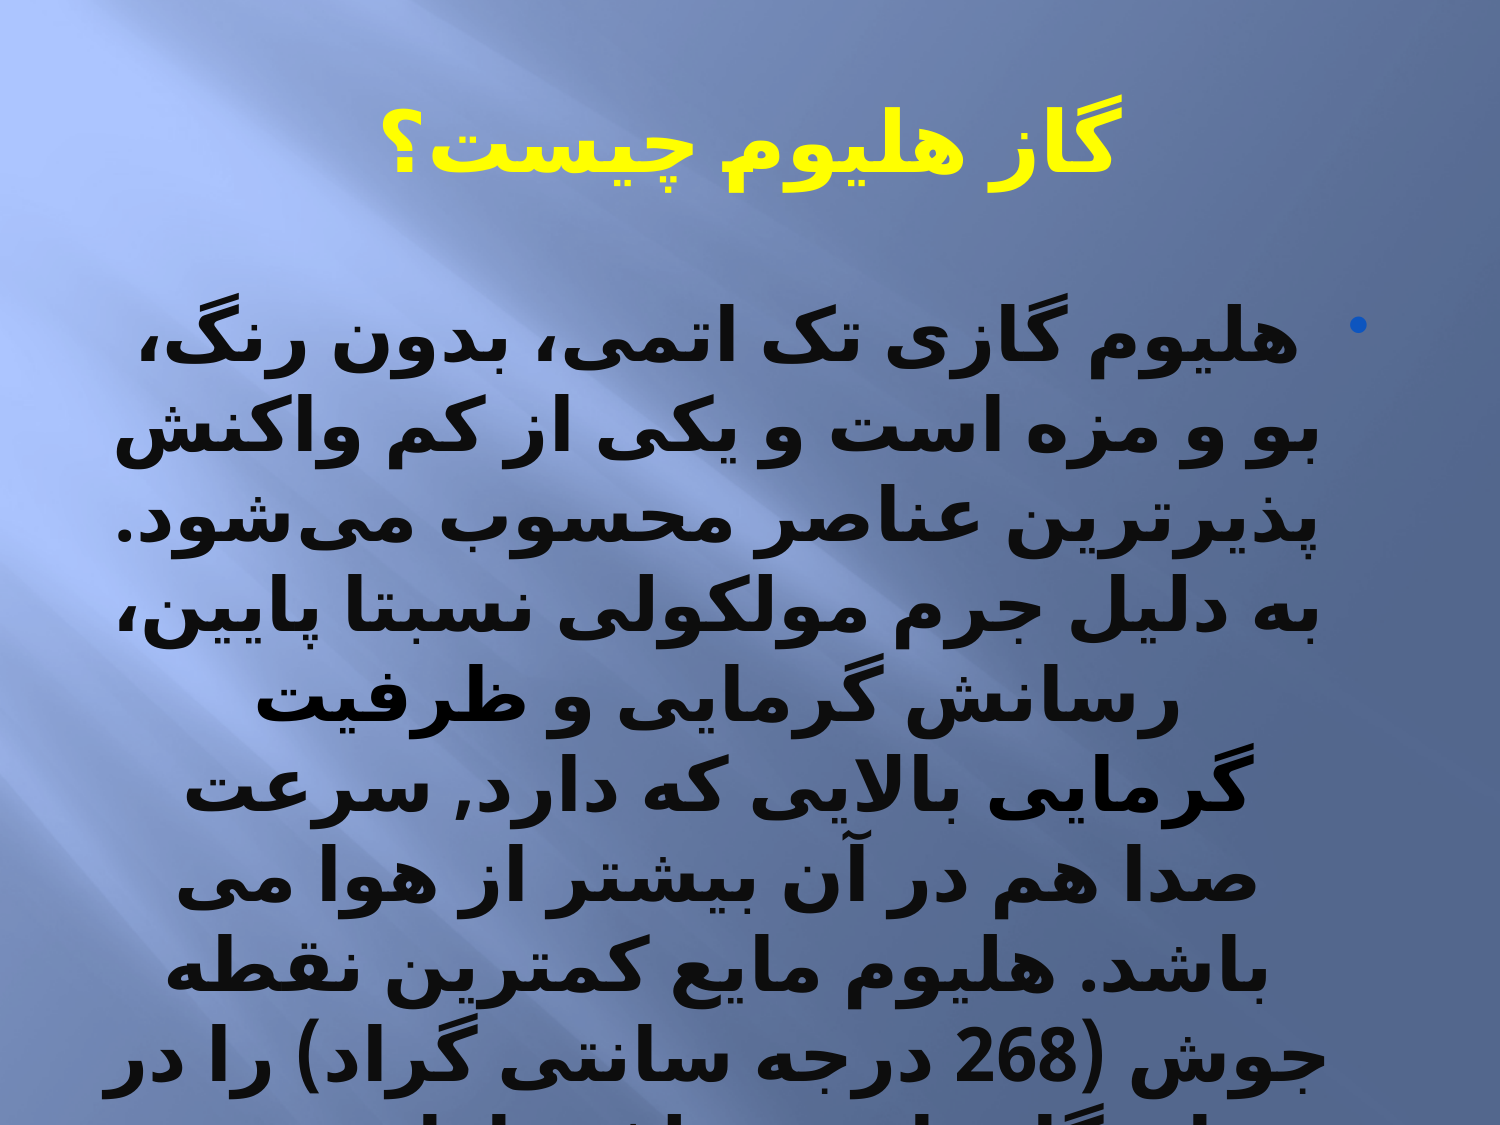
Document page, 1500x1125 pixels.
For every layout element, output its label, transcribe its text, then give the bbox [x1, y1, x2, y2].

list هلیوم گازی تک اتمی، بدون رنگ، بو و مزه است و یکی از کم واکنش پذیرترین عناصر محسوب می‌شود. به دلیل جرم مولکولی نسبتا پایین، رسانش گرمایی و ظرفیت گرمایی بالایی که دارد, سرعت صدا هم در آن بیشتر از هوا می باشد. هلیوم مایع کمترین نقطه جوش (268 درجه سانتی گراد) را در میان گازهای مختلف داراست، به همین دلیل سردترین ماده روی زمین است و به عنوان یک ماده برودتی در پزشکی کاربرد دارد. [88, 278, 1439, 1052]
title گاز هلیوم چیست؟ [75, 45, 1425, 233]
